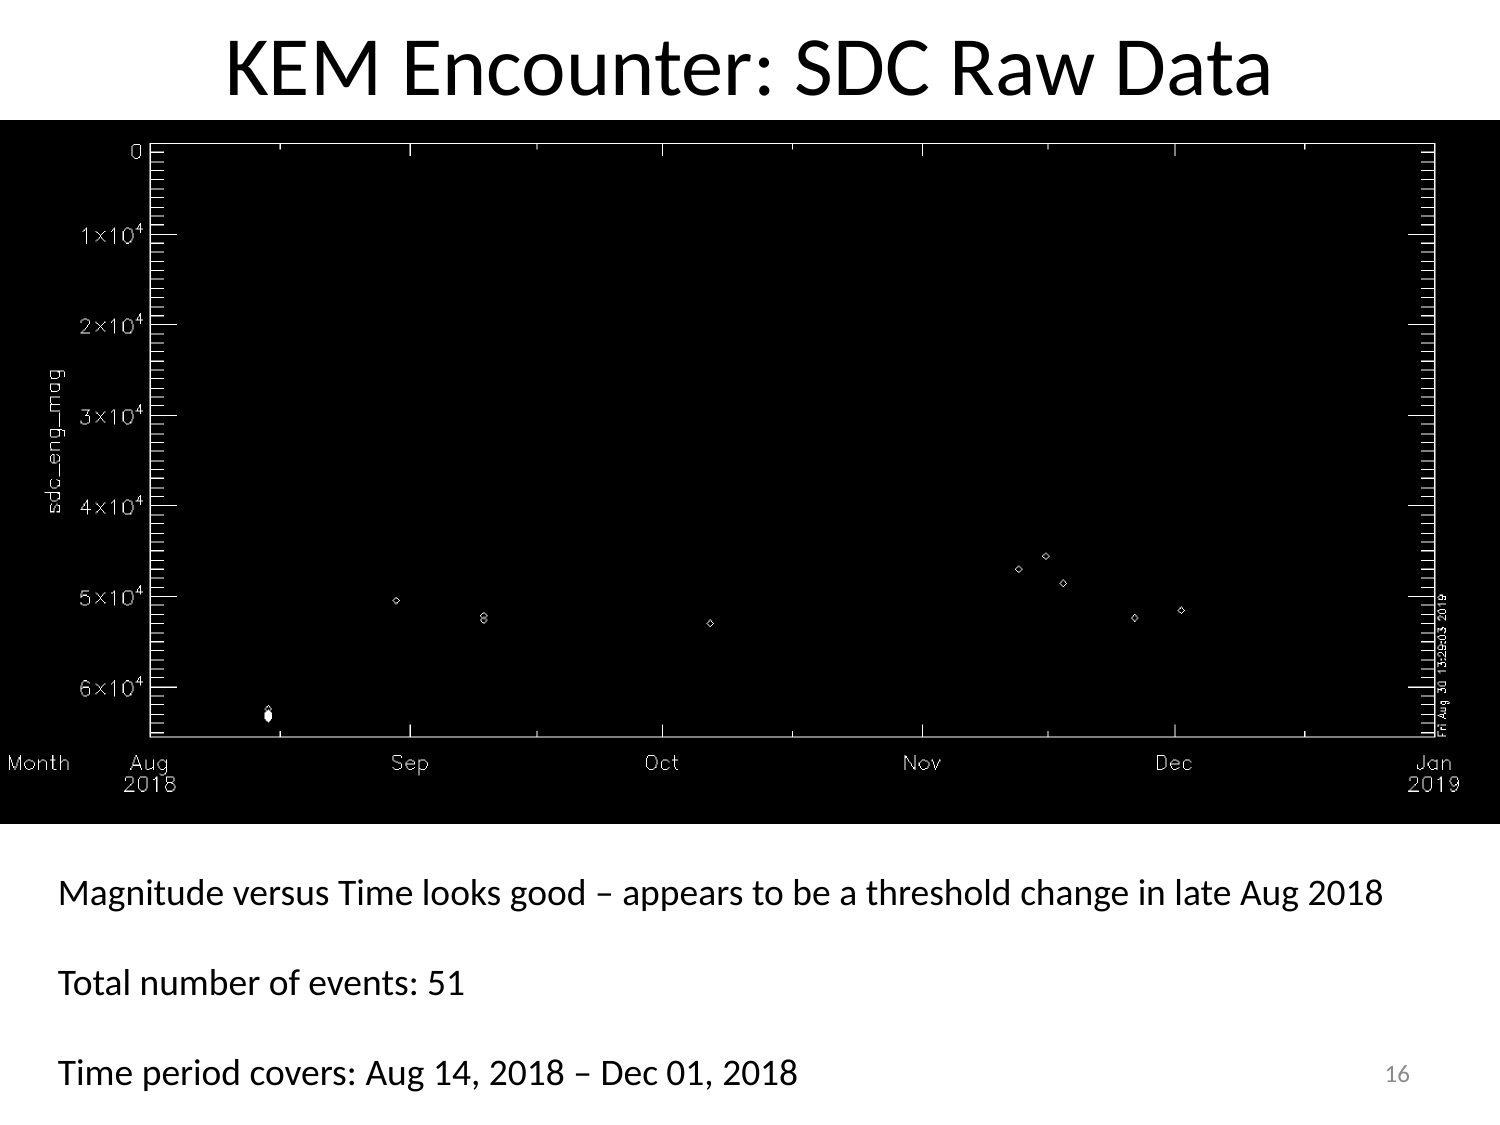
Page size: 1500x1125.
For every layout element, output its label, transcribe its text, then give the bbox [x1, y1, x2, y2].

text_box KEM Encounter: SDC Raw Data [112, 3, 1388, 118]
picture [0, 119, 1500, 825]
text_box Magnitude versus Time looks good – appears to be a threshold change in late Aug 2018 Total number of events: 51 Time period covers: Aug 14, 2018 – Dec 01, 2018 [43, 860, 1451, 1100]
